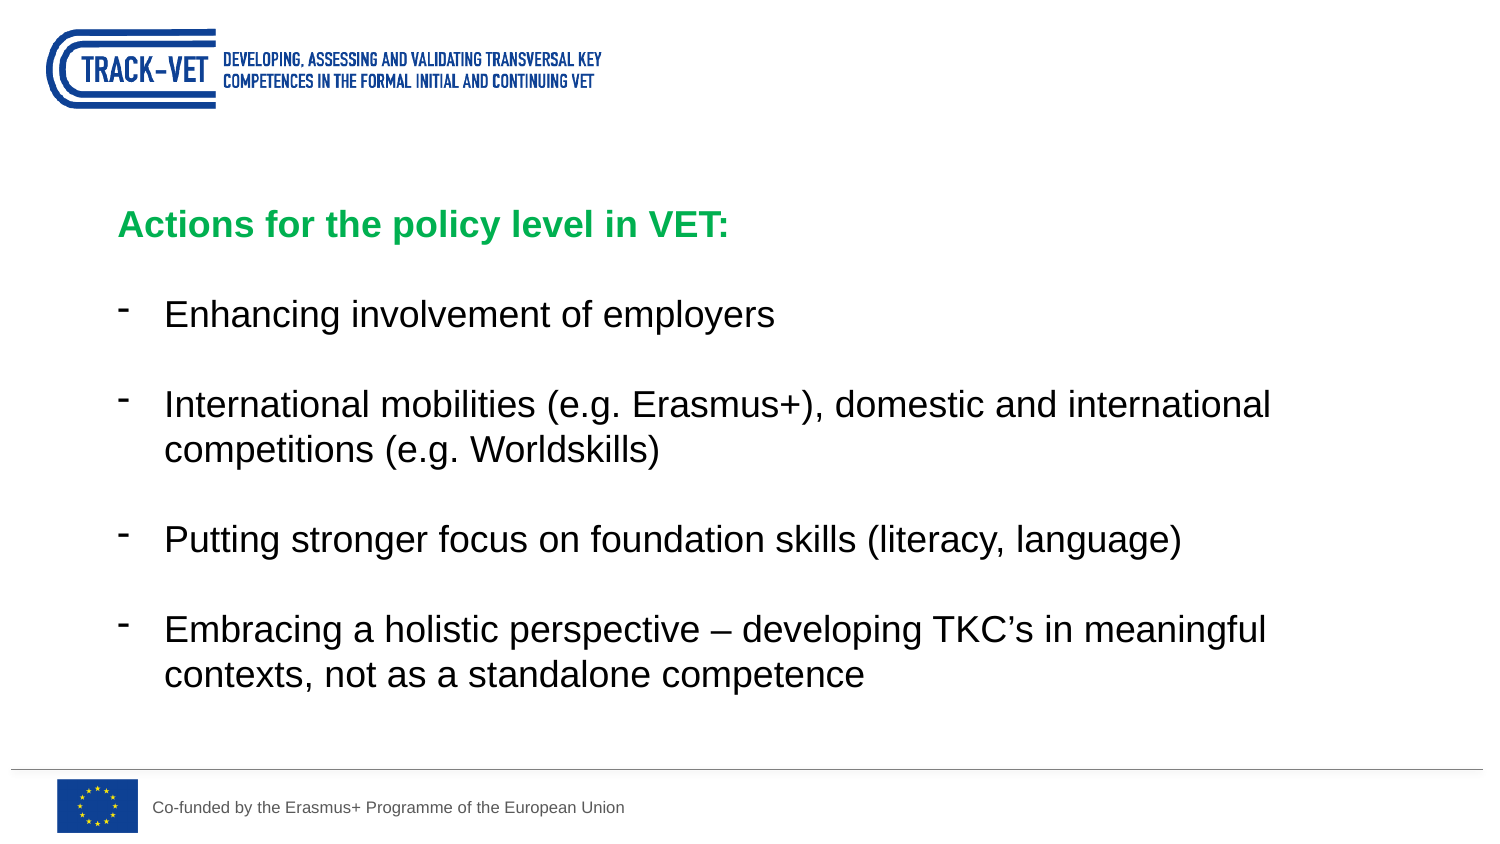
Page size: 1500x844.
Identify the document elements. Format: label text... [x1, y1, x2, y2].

picture [46, 28, 602, 109]
text_box Actions for the policy level in VET: Enhancing involvement of employers International mobilities (e.g. Erasmus+), domestic and international competitions (e.g. Worldskills) Putting stronger focus on foundation skills (literacy, language) Embracing a holistic perspective – developing TKC’s in meaningful contexts, not as a standalone competence [102, 147, 1386, 844]
picture [57, 779, 102, 833]
